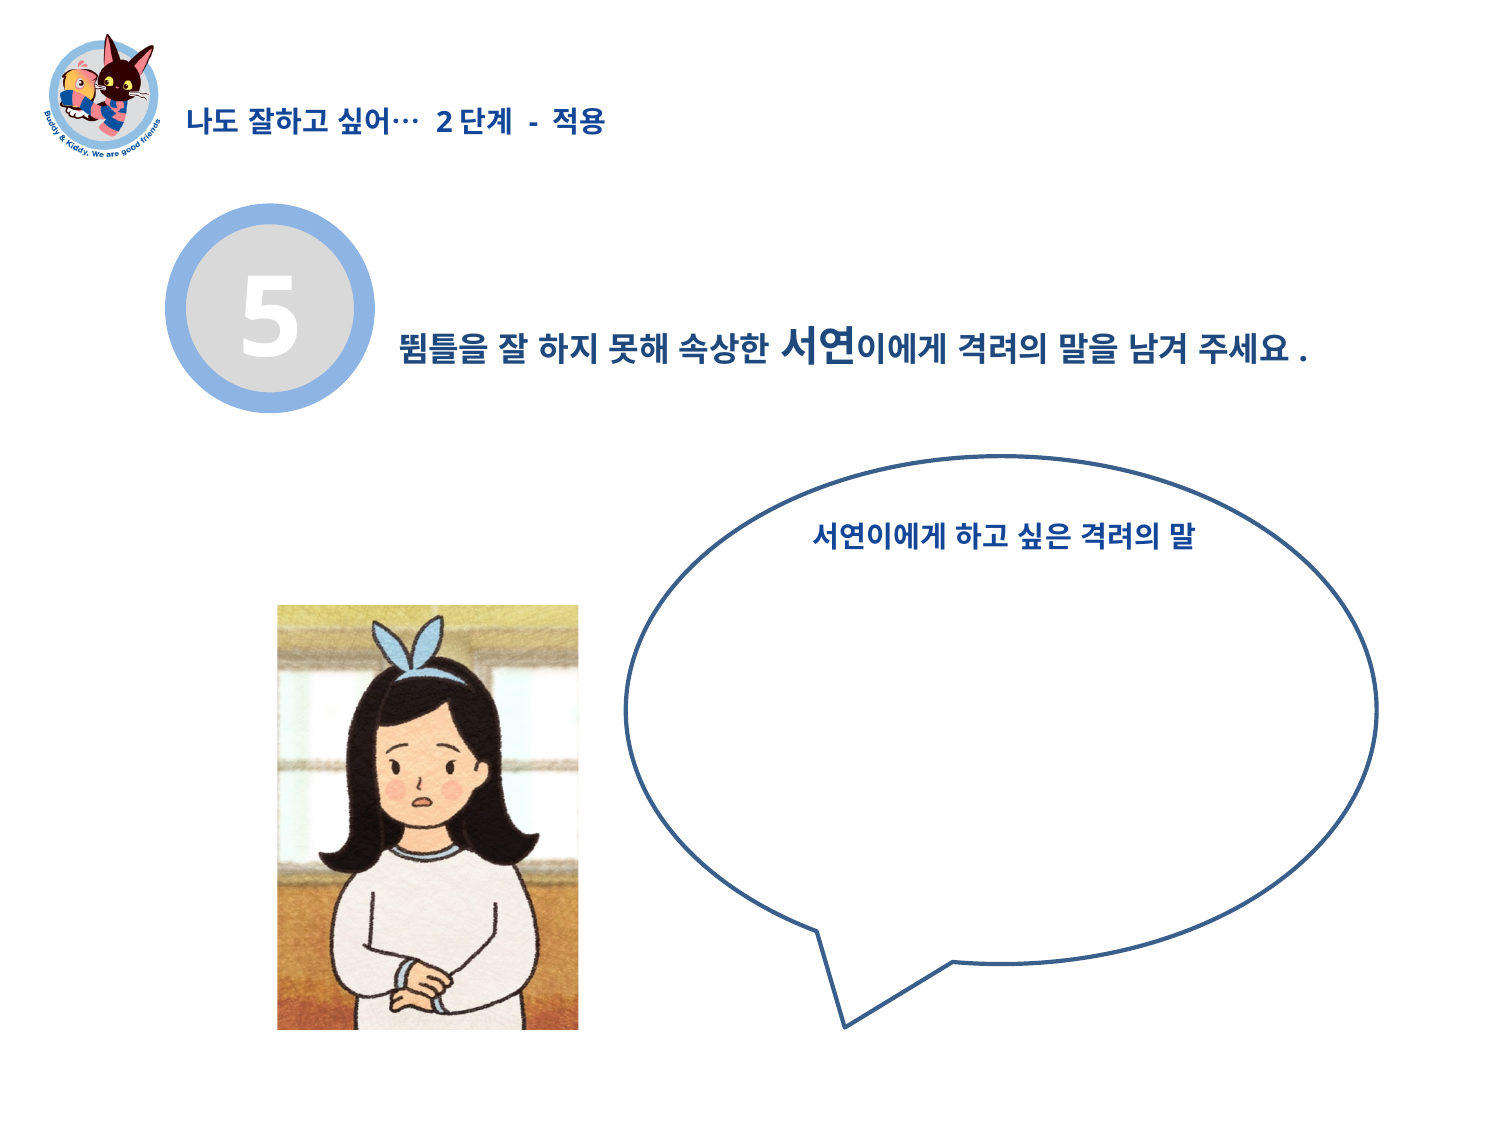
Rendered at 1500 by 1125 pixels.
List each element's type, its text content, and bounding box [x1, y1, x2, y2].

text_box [625, 455, 1377, 965]
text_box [175, 213, 365, 404]
text_box 나도 잘하고 싶어… 2단계 - 적용 [171, 78, 904, 146]
picture [44, 34, 160, 157]
text_box 뜀틀을 잘 하지 못해 속상한 서연이에게 격려의 말을 남겨 주세요. [383, 287, 1500, 378]
picture [277, 605, 579, 1030]
